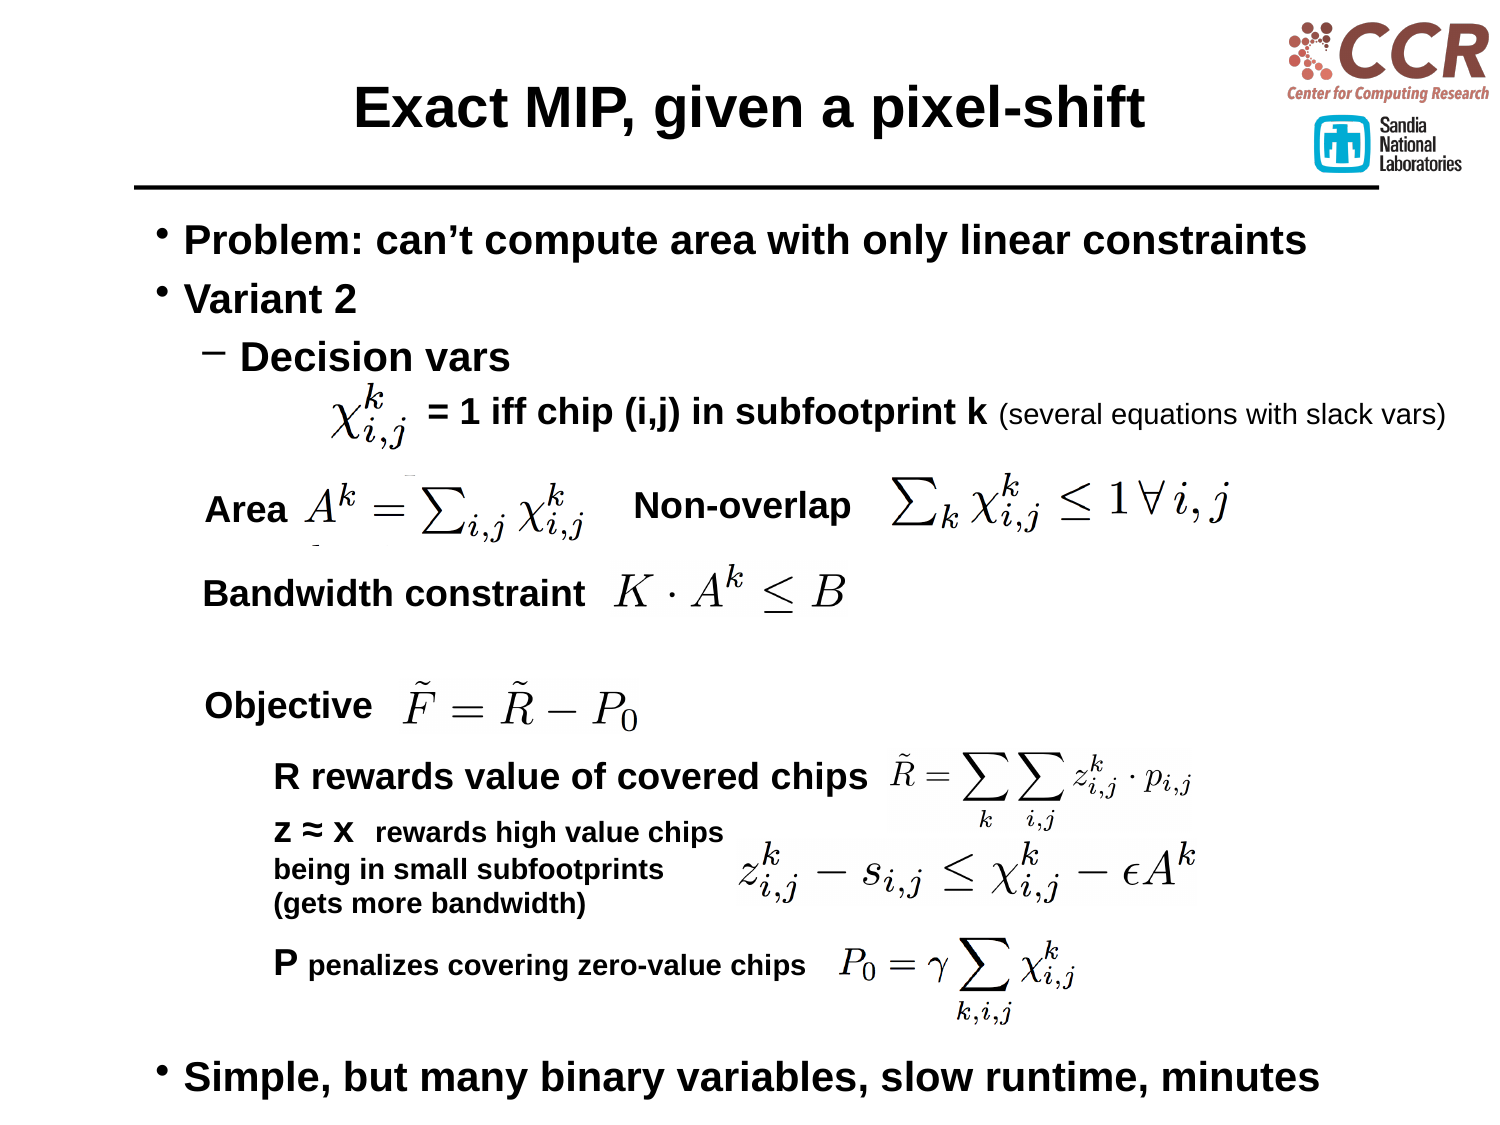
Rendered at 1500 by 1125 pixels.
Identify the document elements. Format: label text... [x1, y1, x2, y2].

picture [887, 747, 1192, 833]
text_box R rewards value of covered chips z ≈ x rewards high value chips being in small subfootprints (gets more bandwidth) [183, 745, 1039, 819]
text_box P penalizes covering zero-value chips [183, 930, 827, 1005]
picture [830, 928, 1076, 1028]
picture [736, 838, 1197, 906]
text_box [114, 673, 639, 748]
list Problem: can’t compute area with only linear constraints Variant 2 Decision vars = 1 iff chip (i,j) in subfootprint k (several equations with slack vars) Simple, but many binary variables, slow runtime, minutes [111, 205, 1489, 487]
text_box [112, 560, 848, 645]
picture [1388, 110, 1465, 179]
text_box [114, 475, 538, 558]
title Exact MIP, given a pixel-shift [111, 20, 1388, 189]
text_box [543, 469, 1231, 559]
picture [326, 377, 407, 452]
